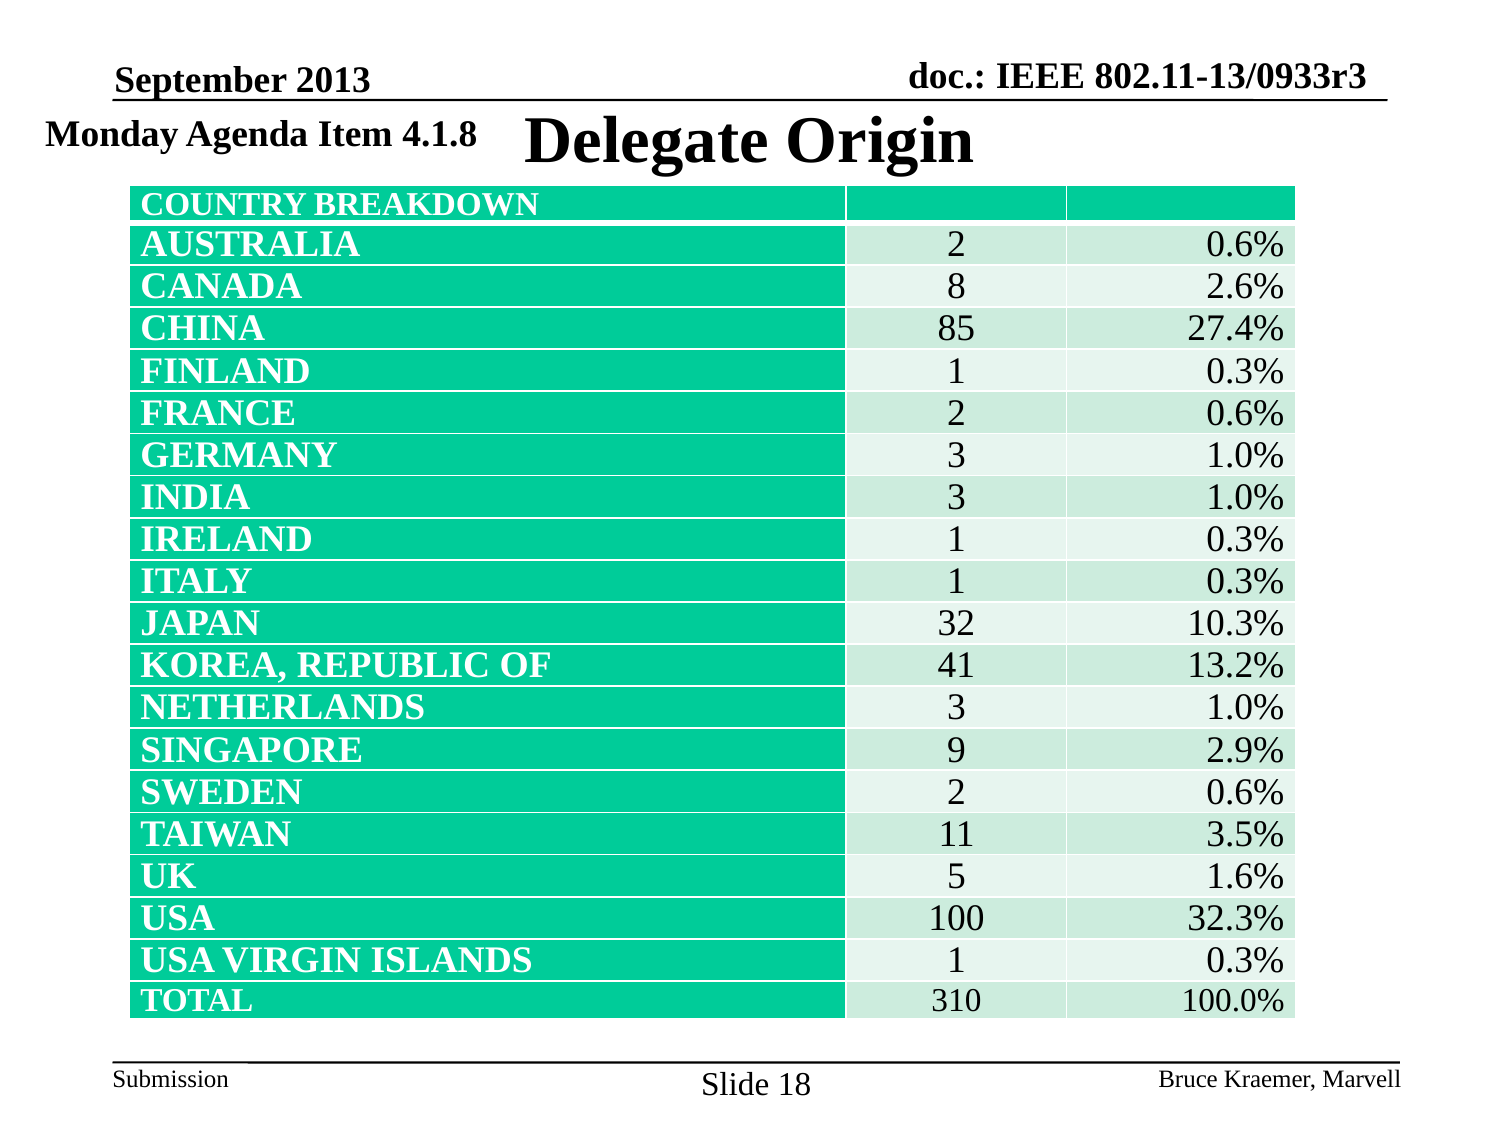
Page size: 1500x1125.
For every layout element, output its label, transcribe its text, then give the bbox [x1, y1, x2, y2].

table_header [1067, 186, 1295, 220]
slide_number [114, 54, 374, 100]
footer Bruce Kraemer, Marvell [1079, 1062, 1402, 1093]
table_cell 5 [847, 855, 1066, 896]
table_cell AUSTRALIA [130, 226, 845, 264]
table_header COUNTRY BREAKDOWN [130, 186, 845, 220]
table_cell 1 [847, 350, 1066, 390]
table_cell SWEDEN [130, 771, 845, 812]
table_cell 1 [847, 561, 1066, 601]
table_cell 32.3% [1067, 898, 1295, 938]
table_cell USA [130, 898, 845, 938]
table_cell FINLAND [130, 350, 845, 390]
table_cell CANADA [130, 266, 845, 306]
table_cell 0.3% [1067, 940, 1295, 980]
table_cell 13.2% [1067, 645, 1295, 685]
table_header [847, 186, 1066, 220]
table_cell CHINA [130, 308, 845, 348]
table_cell 32 [847, 603, 1066, 643]
table_cell 2.6% [1067, 266, 1295, 306]
table_cell 3.5% [1067, 813, 1295, 854]
table_cell GERMANY [130, 434, 845, 475]
table_cell 2.9% [1067, 729, 1295, 769]
table_cell 3 [847, 476, 1066, 517]
table_cell IRELAND [130, 519, 845, 559]
table_cell 1.0% [1067, 434, 1295, 475]
table_cell ITALY [130, 561, 845, 601]
table_cell 1 [847, 940, 1066, 980]
table_cell 0.3% [1067, 561, 1295, 601]
table_cell 100 [847, 898, 1066, 938]
table_cell FRANCE [130, 392, 845, 433]
table_cell 0.6% [1067, 226, 1295, 264]
table_cell 1.0% [1067, 476, 1295, 517]
table_cell 2 [847, 226, 1066, 264]
table_cell 0.3% [1067, 519, 1295, 559]
table_cell 3 [847, 687, 1066, 727]
table_cell 27.4% [1067, 308, 1295, 348]
table_cell 1.6% [1067, 855, 1295, 896]
table_cell TOTAL [130, 982, 845, 1018]
table_cell 1 [847, 519, 1066, 559]
table_cell 9 [847, 729, 1066, 769]
table_cell 0.3% [1067, 350, 1295, 390]
table_cell 8 [847, 266, 1066, 306]
table_cell 41 [847, 645, 1066, 685]
table_cell JAPAN [130, 603, 845, 643]
table_cell SINGAPORE [130, 729, 845, 769]
title Delegate Origin [112, 91, 1388, 180]
table_cell 3 [847, 434, 1066, 475]
table_cell KOREA, REPUBLIC OF [130, 645, 845, 685]
text_box Monday Agenda Item 4.1.8 [30, 101, 493, 161]
table_cell 100.0% [1067, 982, 1295, 1018]
table_cell 310 [847, 982, 1066, 1018]
table_cell TAIWAN [130, 813, 845, 854]
table_cell USA VIRGIN ISLANDS [130, 940, 845, 980]
table_cell 11 [847, 813, 1066, 854]
slide_number Slide 18 [697, 1062, 815, 1103]
table_cell UK [130, 855, 845, 896]
table_cell 2 [847, 392, 1066, 433]
table_cell 1.0% [1067, 687, 1295, 727]
table_cell 10.3% [1067, 603, 1295, 643]
table_cell NETHERLANDS [130, 687, 845, 727]
table_cell INDIA [130, 476, 845, 517]
table_cell 85 [847, 308, 1066, 348]
table_cell 0.6% [1067, 771, 1295, 812]
table_cell 0.6% [1067, 392, 1295, 433]
table_cell 2 [847, 771, 1066, 812]
